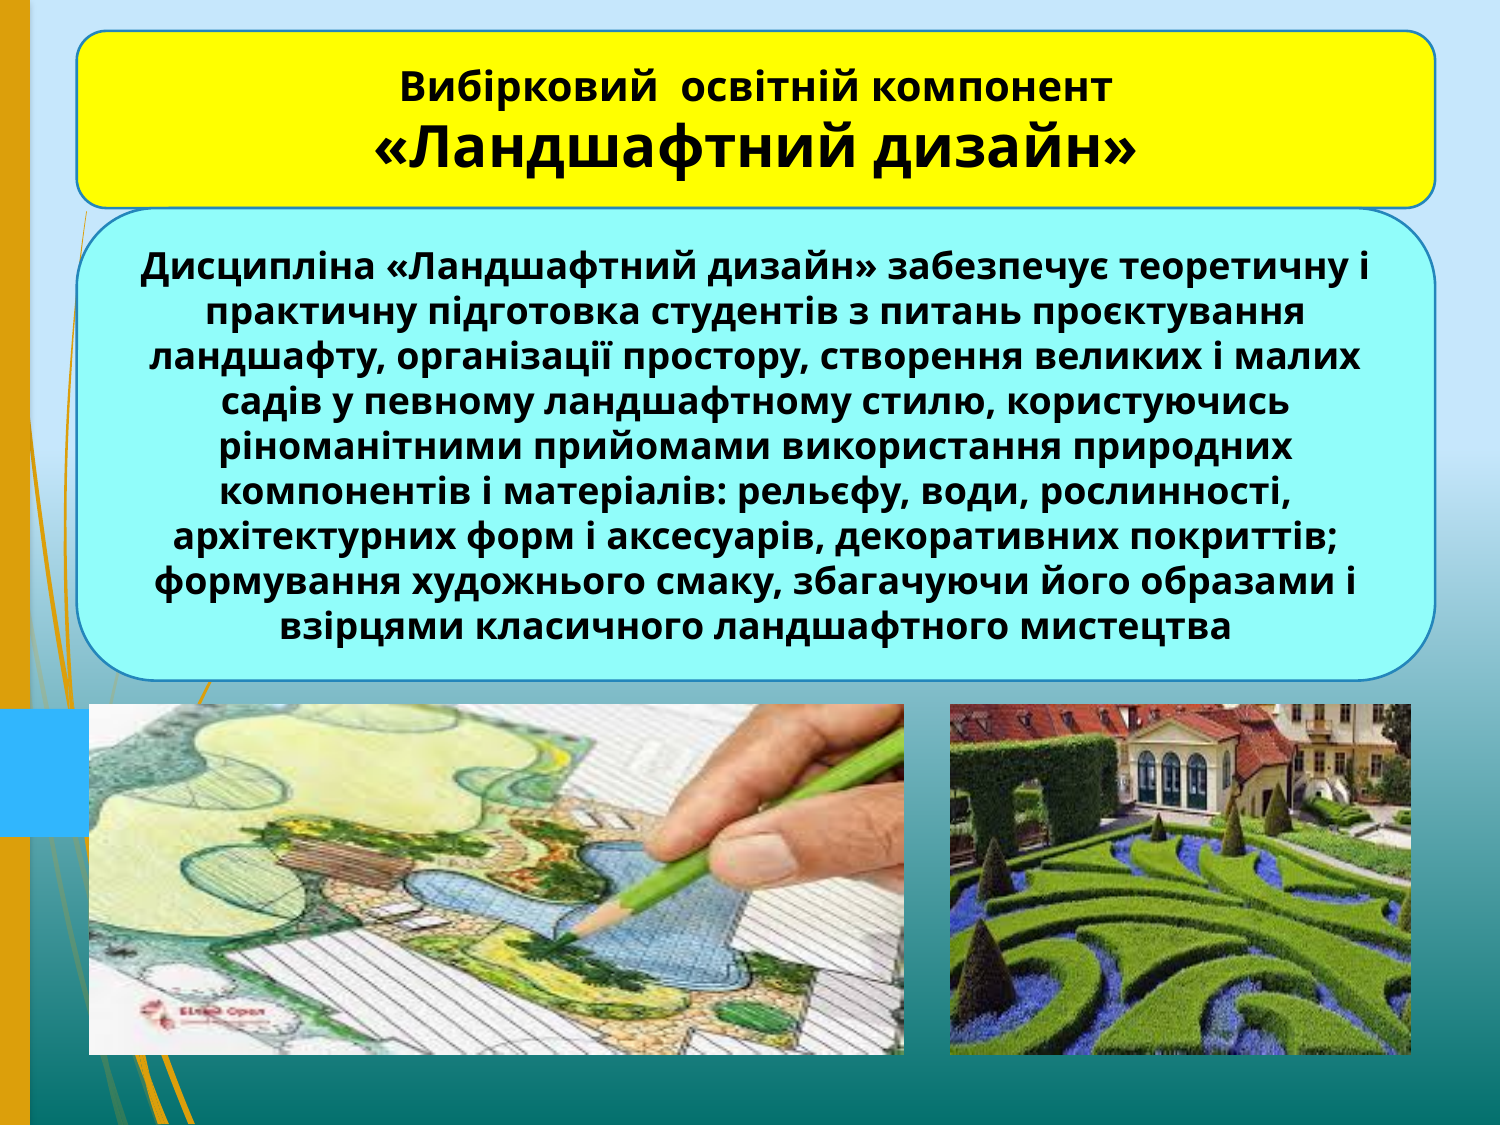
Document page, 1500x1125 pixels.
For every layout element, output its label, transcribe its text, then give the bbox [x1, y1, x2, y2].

picture [950, 703, 1411, 1055]
picture [88, 703, 904, 1055]
text_box Вибірковий освітній компонент «Ландшафтний дизайн» [75, 29, 1437, 210]
text_box Дисципліна «Ландшафтний дизайн» забезпечує теоретичну і практичну підготовка студентів з питань проєктування ландшафту, організації простору, створення великих і малих садів у певному ландшафтному стилю, користуючись ріноманітними прийомами використання природних компонентів і матеріалів: рельєфу, води, рослинності, архітектурних форм і аксесуарів, декоративних покриттів; формування художнього смаку, збагачуючи його образами і взірцями класичного ландшафтного мистецтва [75, 206, 1437, 682]
